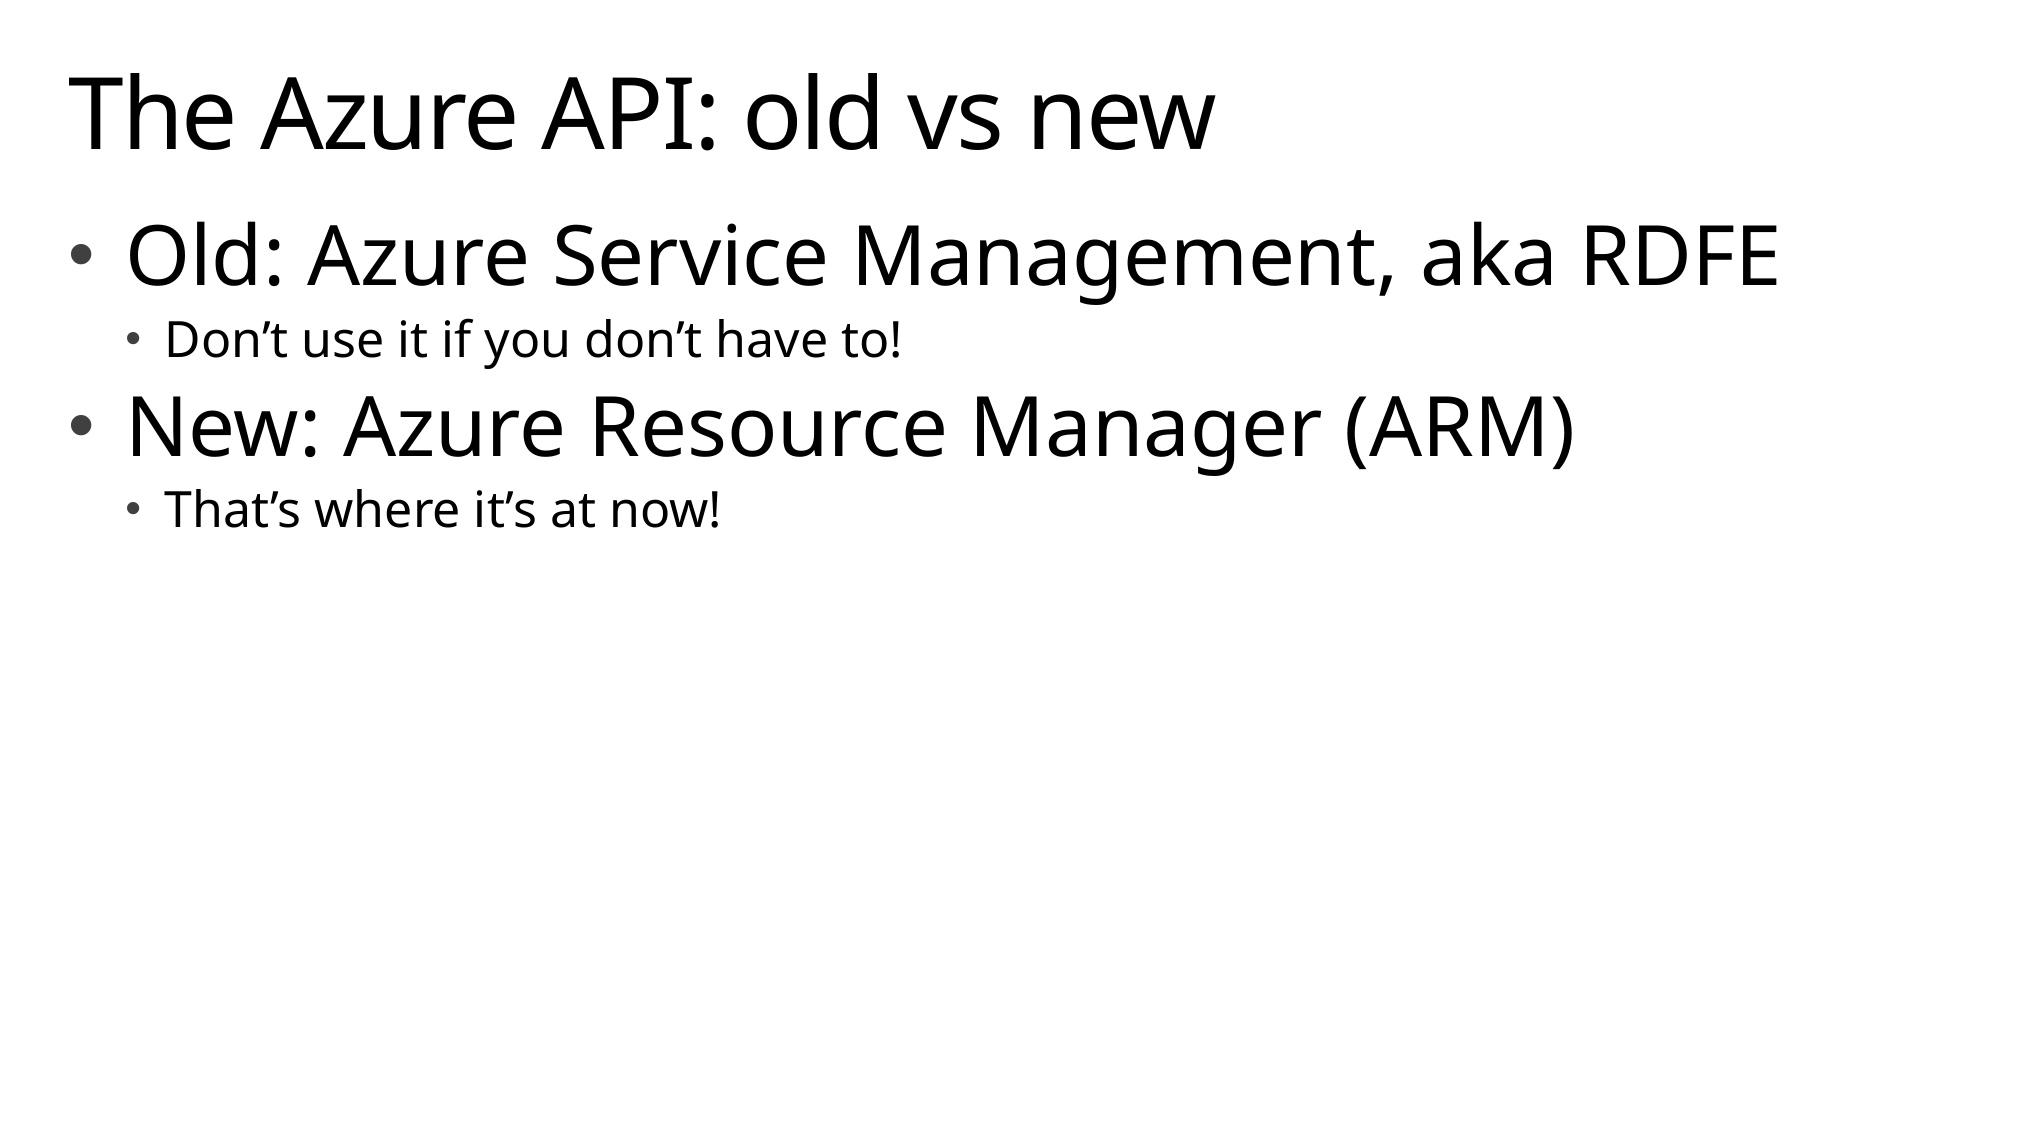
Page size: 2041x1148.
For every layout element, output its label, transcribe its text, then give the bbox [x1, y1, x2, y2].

list Old: Azure Service Management, aka RDFE Don’t use it if you don’t have to! New: Azure Resource Manager (ARM) That’s where it’s at now! [45, 199, 1996, 676]
title The Azure API: old vs new [45, 48, 1996, 199]
